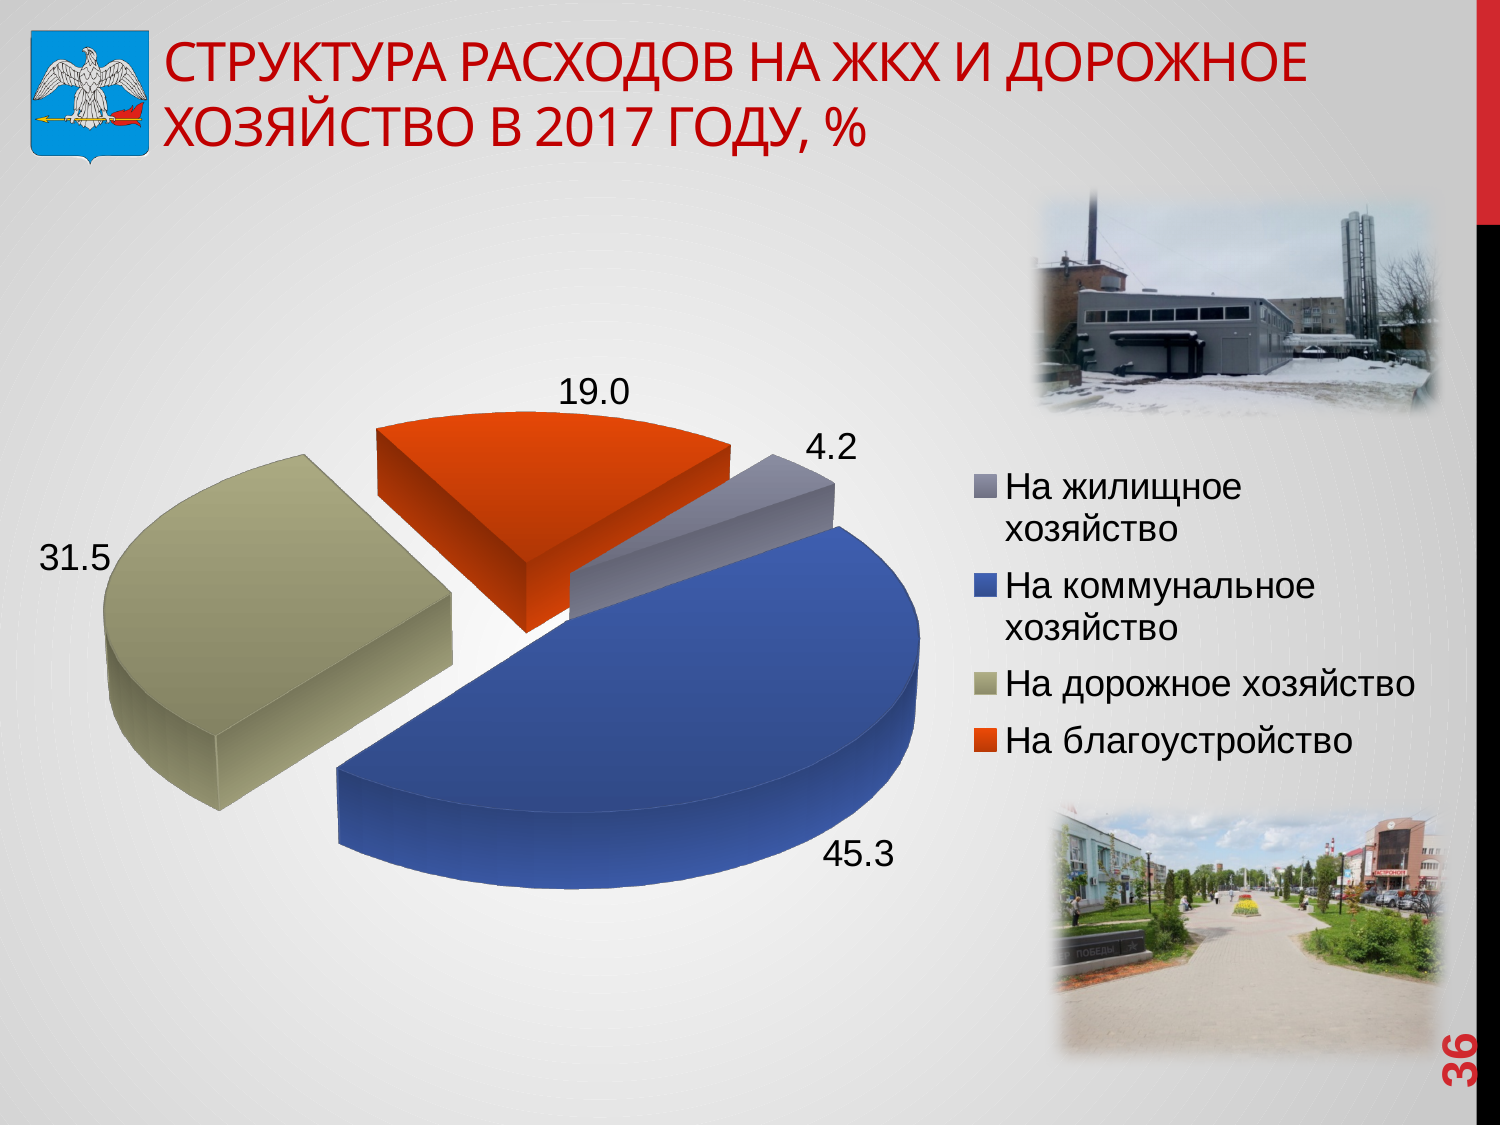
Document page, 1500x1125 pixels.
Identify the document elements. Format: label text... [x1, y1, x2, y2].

chart [33, 231, 1440, 1083]
picture [35, 48, 146, 128]
title Структура расходов на ЖКХ и дорожное хозяйство в 2017 году, % [157, 30, 1486, 165]
picture [1026, 183, 1448, 422]
picture [1044, 798, 1453, 1071]
picture [29, 30, 149, 166]
slide_number 36 [1427, 887, 1488, 1104]
